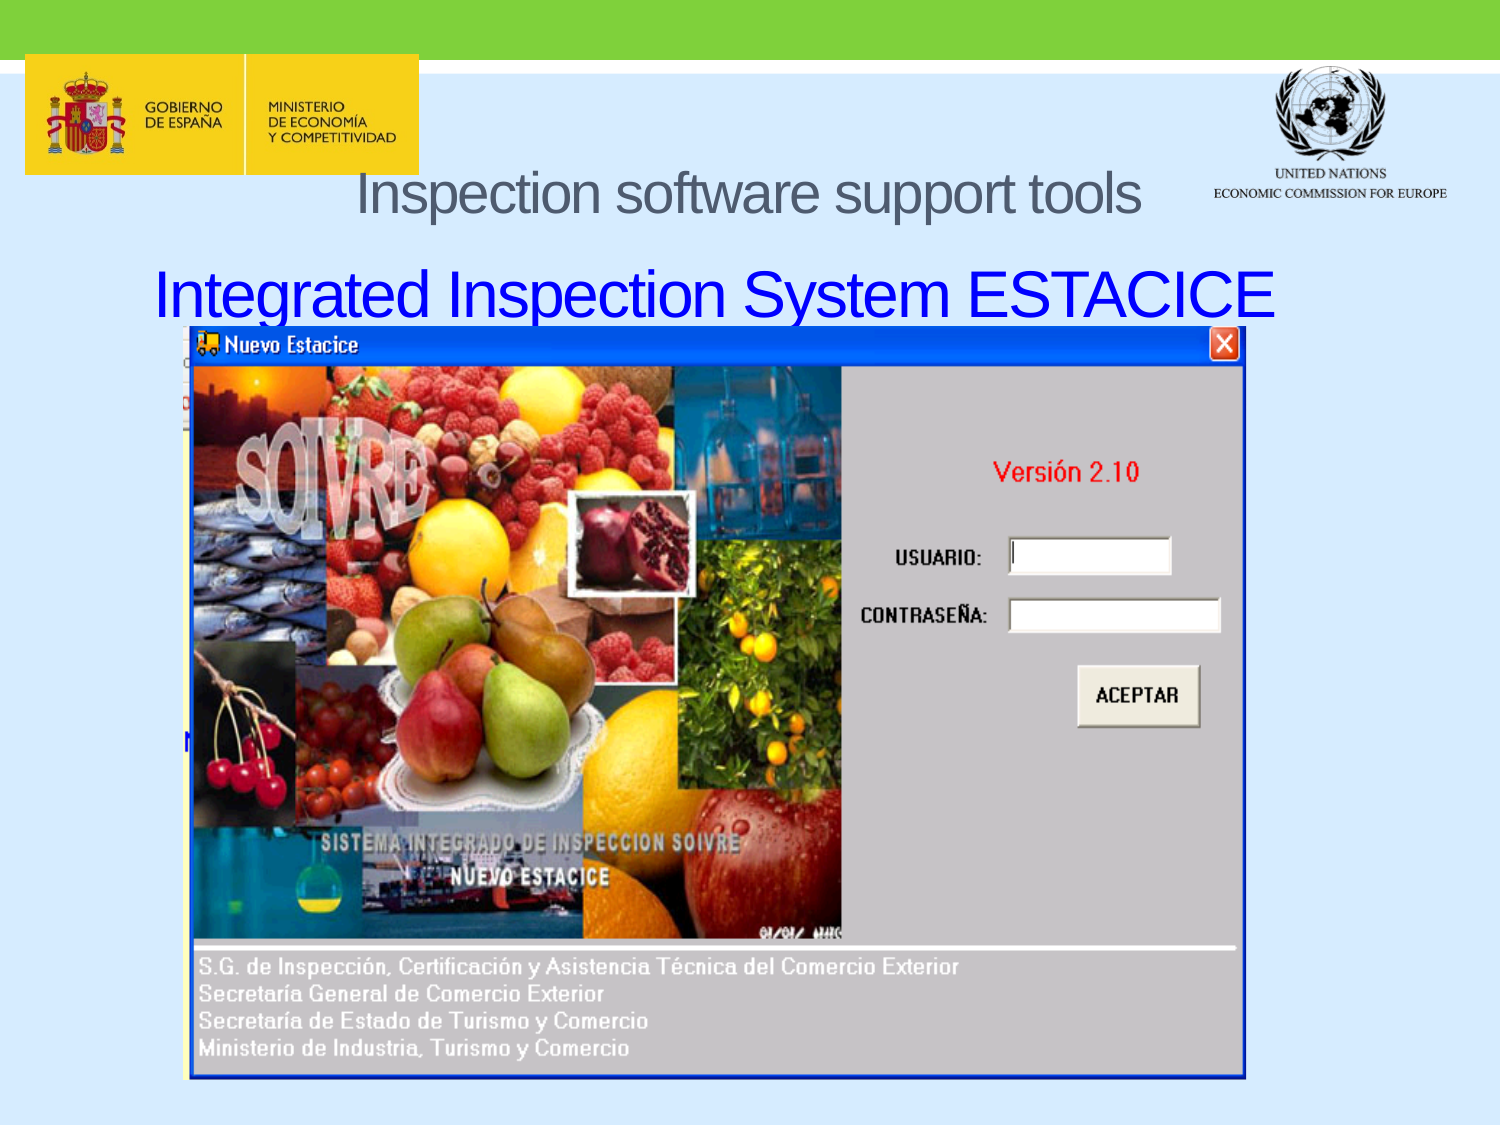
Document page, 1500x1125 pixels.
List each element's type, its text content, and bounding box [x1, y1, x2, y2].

title Inspection software support tools [75, 137, 1425, 243]
picture [182, 326, 1247, 1080]
text_box Integrated Inspection System ESTACICE [0, 243, 1447, 338]
picture [24, 54, 420, 176]
picture [1214, 66, 1448, 198]
